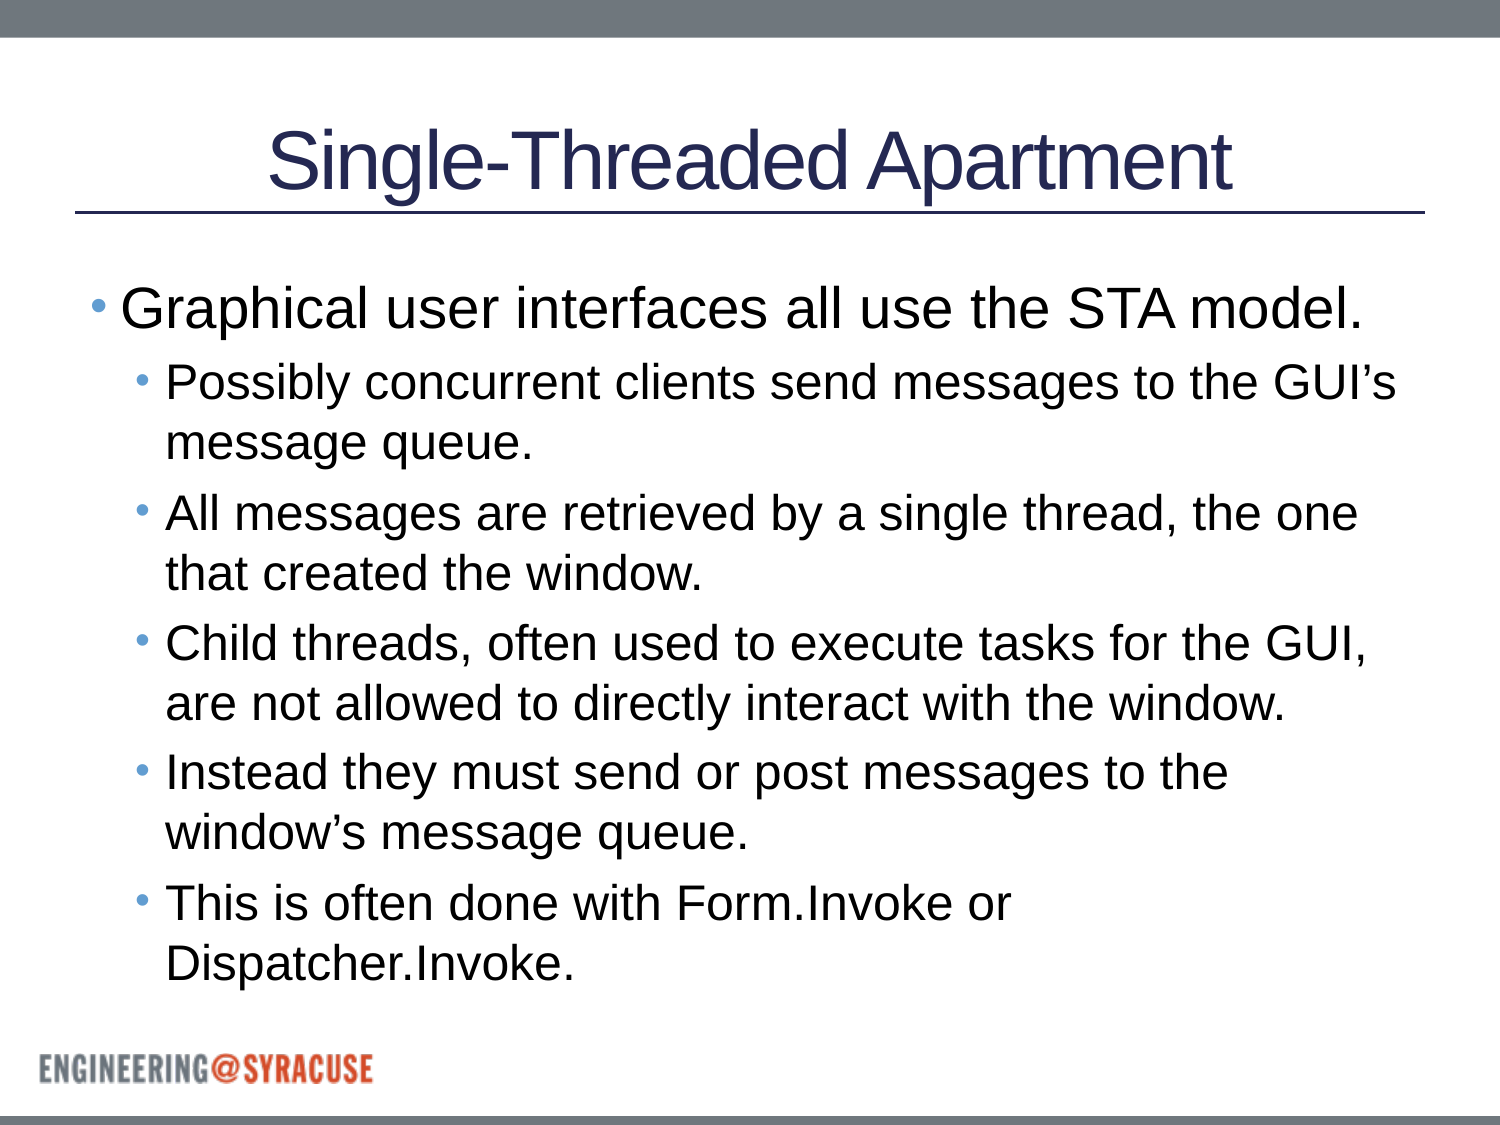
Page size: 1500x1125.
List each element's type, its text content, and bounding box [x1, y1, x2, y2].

picture [39, 1053, 374, 1084]
title Single-Threaded Apartment [75, 75, 1425, 238]
list Graphical user interfaces all use the STA model. Possibly concurrent clients send messages to the GUI’s message queue. All messages are retrieved by a single thread, the one that created the window. Child threads, often used to execute tasks for the GUI, are not allowed to directly interact with the window. Instead they must send or post messages to the window’s message queue. This is often done with Form.Invoke or Dispatcher.Invoke. [75, 262, 1425, 1063]
